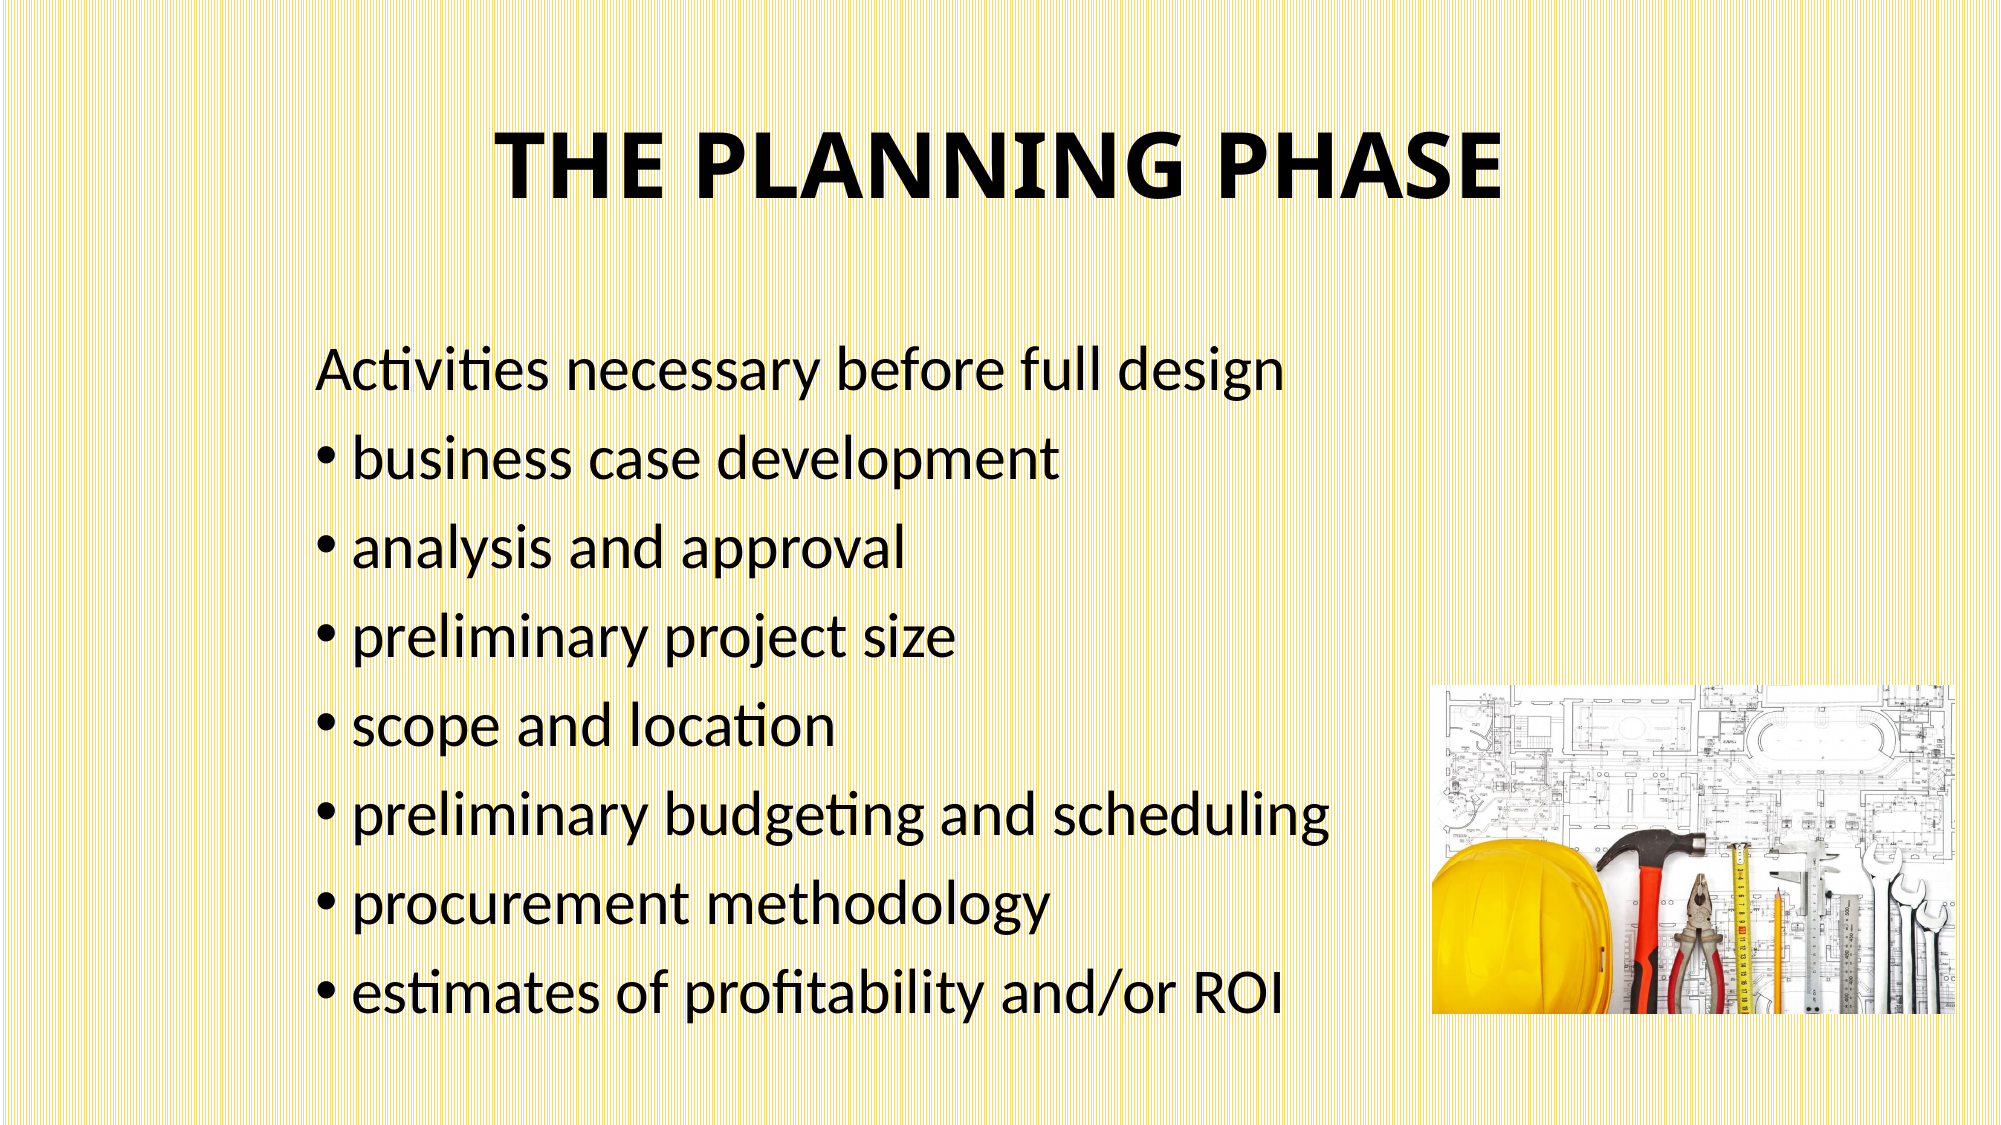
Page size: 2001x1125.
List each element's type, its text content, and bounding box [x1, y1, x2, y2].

title THE PLANNING PHASE [137, 59, 1863, 278]
picture [1432, 685, 1955, 1014]
list Activities necessary before full design business case development analysis and approval preliminary project size scope and location preliminary budgeting and scheduling procurement methodology estimates of profitability and/or ROI [300, 327, 1394, 1042]
